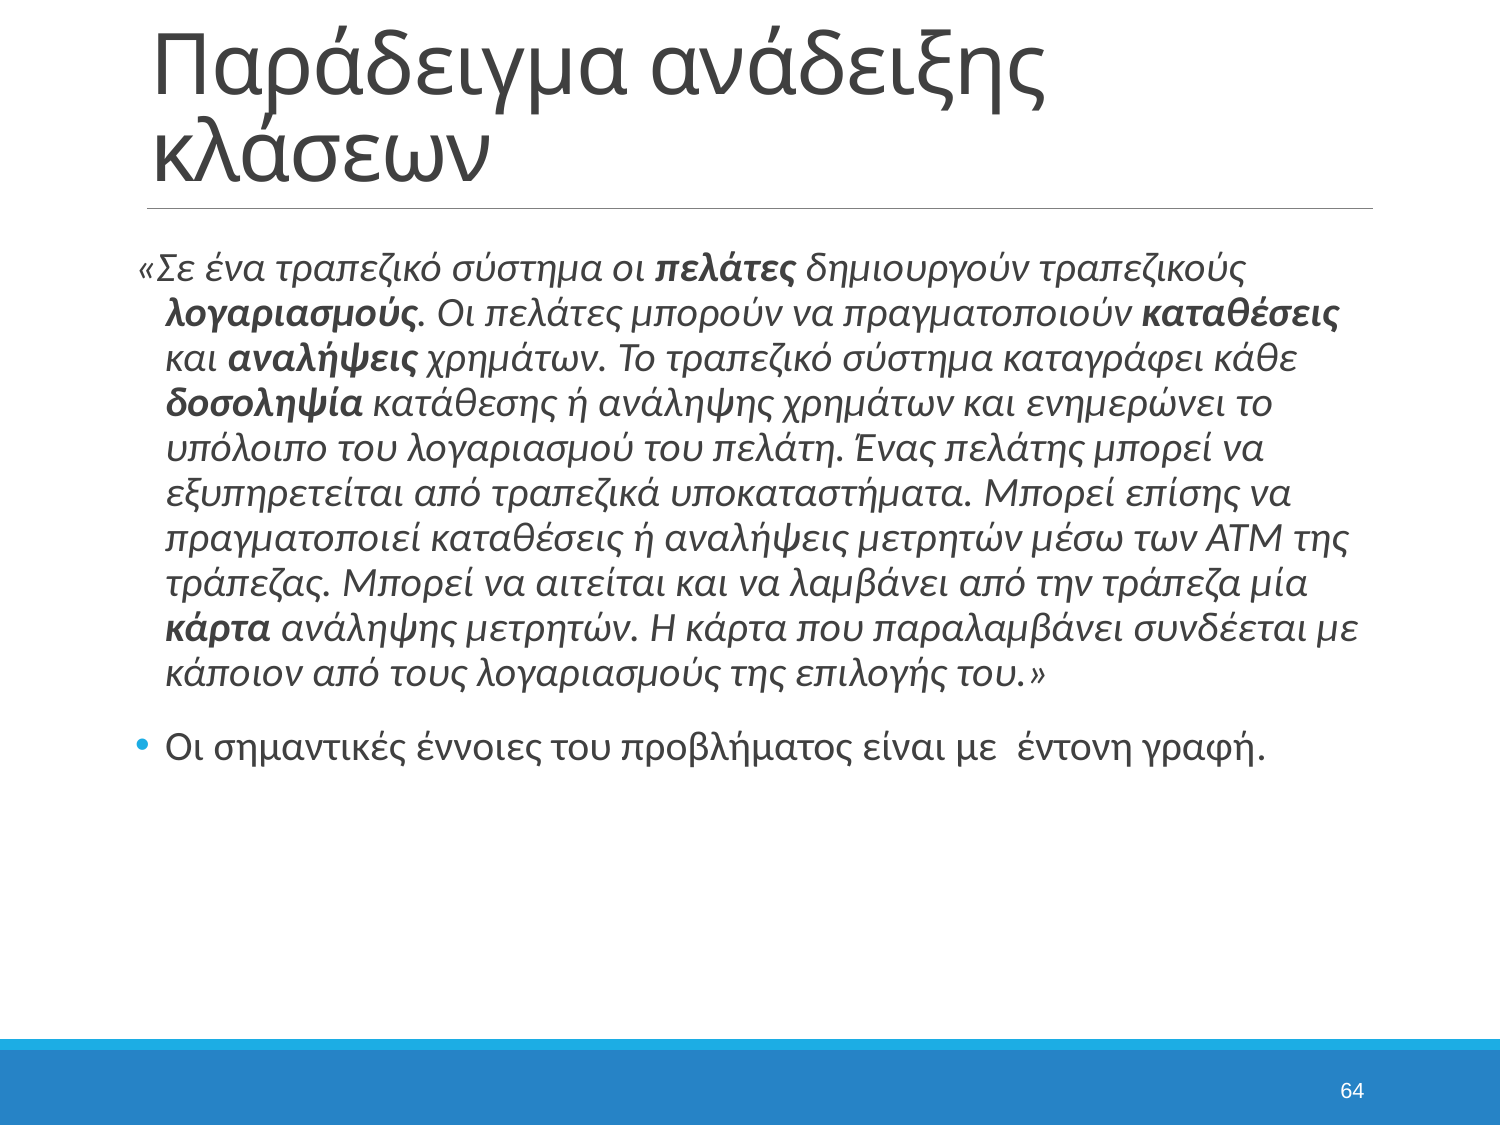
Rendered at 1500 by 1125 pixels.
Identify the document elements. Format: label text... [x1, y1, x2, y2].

slide_number 64 [1218, 1059, 1380, 1120]
title Παράδειγμα ανάδειξης κλάσεων [135, 16, 1373, 206]
list «Σε ένα τραπεζικό σύστημα οι πελάτες δημιουργούν τραπεζικούς λογαριασμούς. Οι πελάτες μπορούν να πραγματοποιούν καταθέσεις και αναλήψεις χρημάτων. Το τραπεζικό σύστημα καταγράφει κάθε δοσοληψία κατάθεσης ή ανάληψης χρημάτων και ενημερώνει το υπόλοιπο του λογαριασμού του πελάτη. Ένας πελάτης μπορεί να εξυπηρετείται από τραπεζικά υποκαταστήματα. Μπορεί επίσης να πραγματοποιεί καταθέσεις ή αναλήψεις μετρητών μέσω των ΑΤΜ της τράπεζας. Μπορεί να αιτείται και να λαμβάνει από την τράπεζα μία κάρτα ανάληψης μετρητών. Η κάρτα που παραλαμβάνει συνδέεται με κάποιον από τους λογαριασμούς της επιλογής του.» Οι σημαντικές έννοιες του προβλήματος είναι με έντονη γραφή. [135, 237, 1373, 1028]
